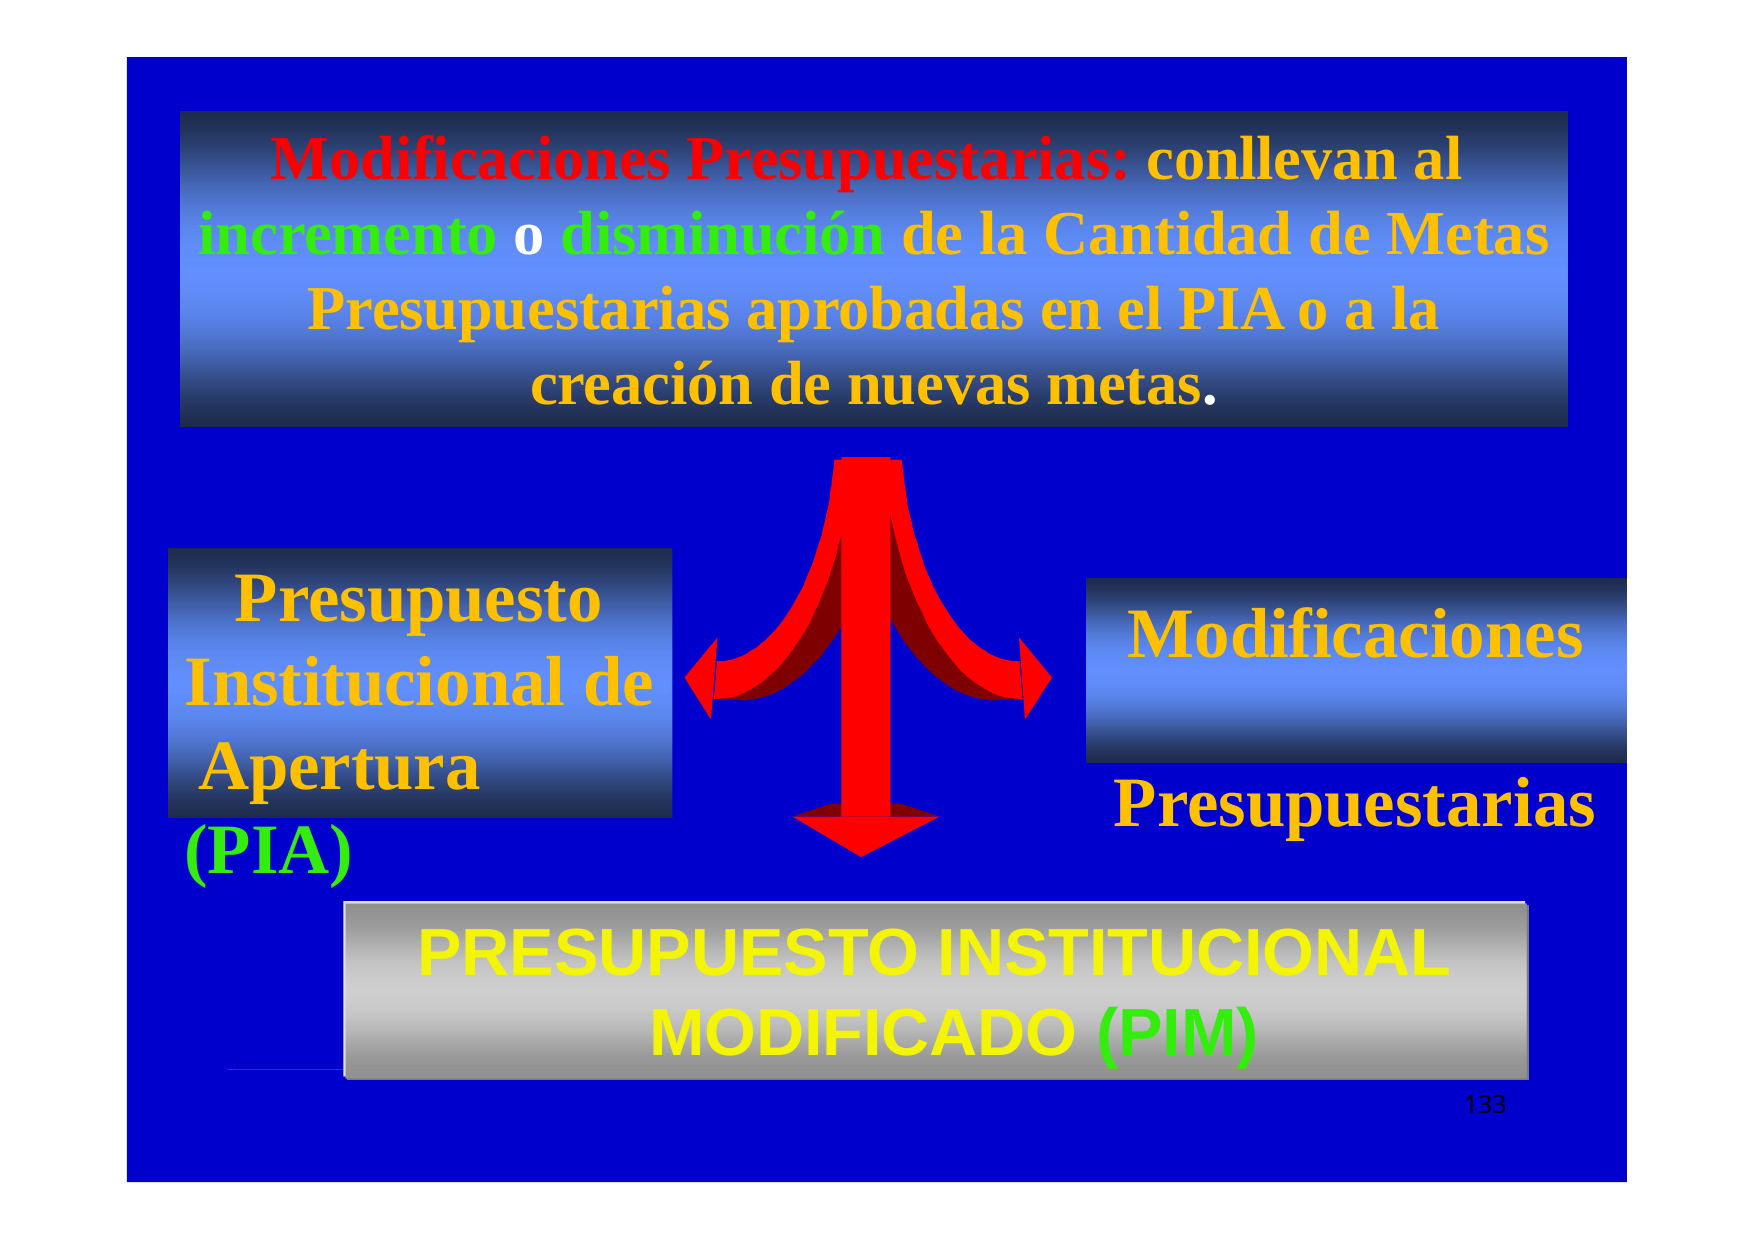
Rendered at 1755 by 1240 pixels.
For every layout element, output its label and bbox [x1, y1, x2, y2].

text_box [226, 901, 1529, 1080]
text_box [168, 548, 673, 891]
text_box [180, 111, 1568, 427]
text_box [684, 457, 1052, 858]
text_box [1086, 578, 1627, 841]
text_box [1461, 1086, 1514, 1119]
